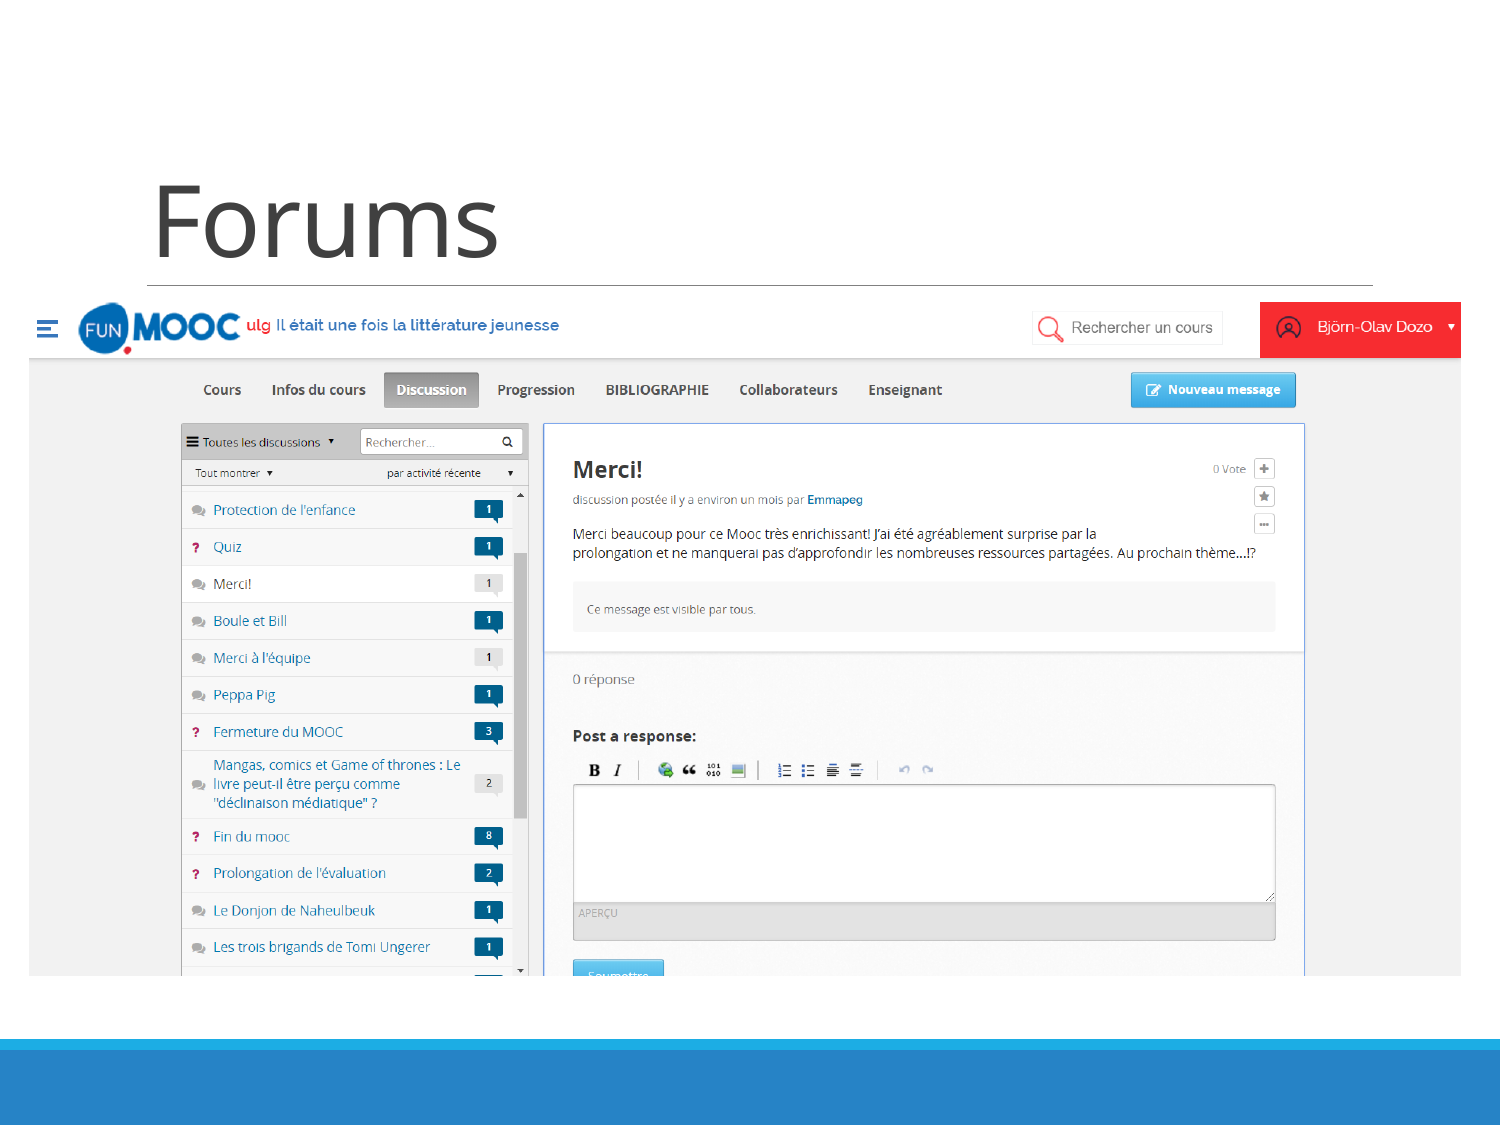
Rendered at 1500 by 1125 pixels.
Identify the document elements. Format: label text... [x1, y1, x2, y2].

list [28, 302, 1462, 977]
title Forums [135, 47, 1373, 285]
